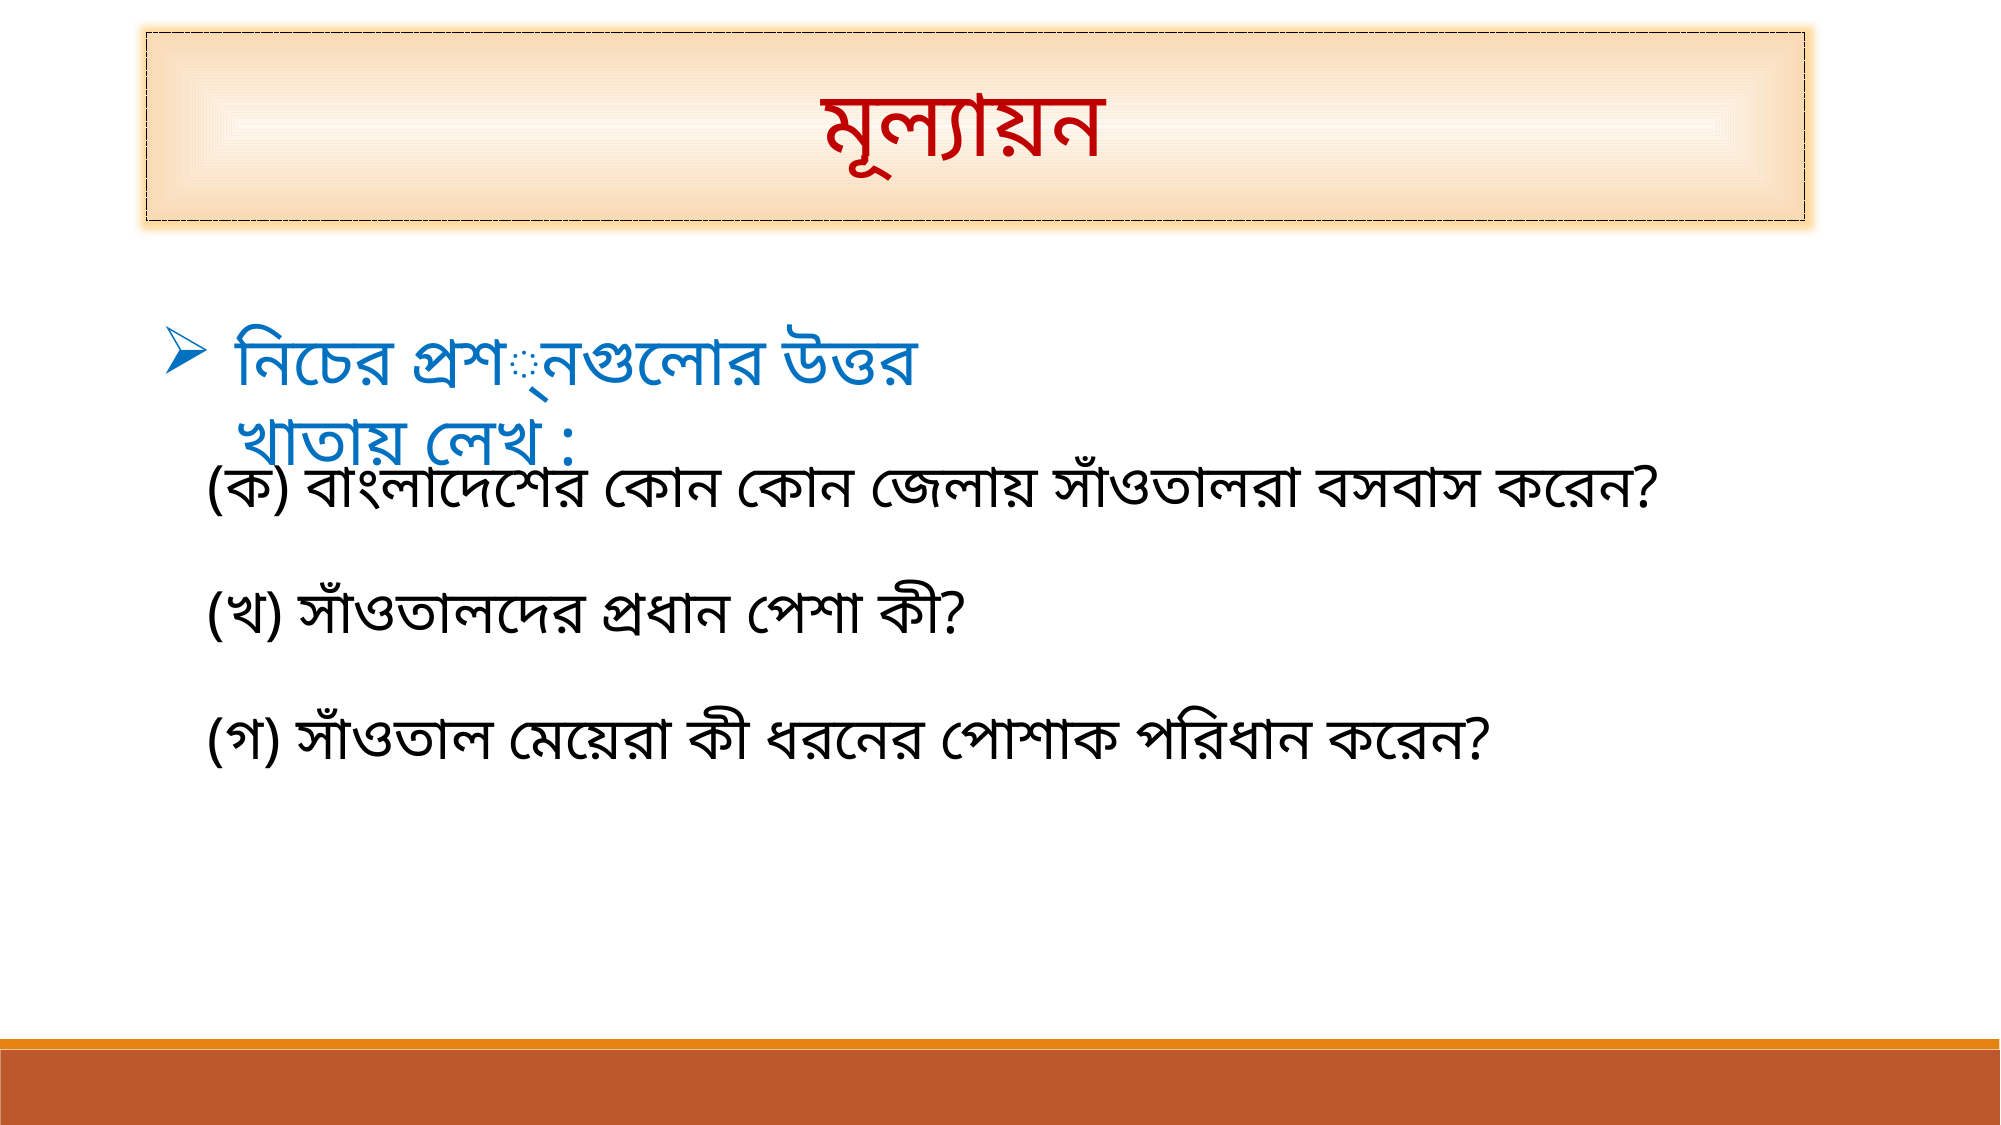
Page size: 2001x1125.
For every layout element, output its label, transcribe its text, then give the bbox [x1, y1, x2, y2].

text_box মূল্যায়ন [146, 32, 1805, 221]
text_box (ক) বাংলাদেশের কোন কোন জেলায় সাঁওতালরা বসবাস করেন? (খ) সাঁওতালদের প্রধান পেশা কী? (গ) সাঁওতাল মেয়েরা কী ধরনের পোশাক পরিধান করেন? [192, 316, 1805, 951]
text_box নিচের প্রশ্নগুলোর উত্তর খাতায় লেখ : [146, 311, 1028, 487]
